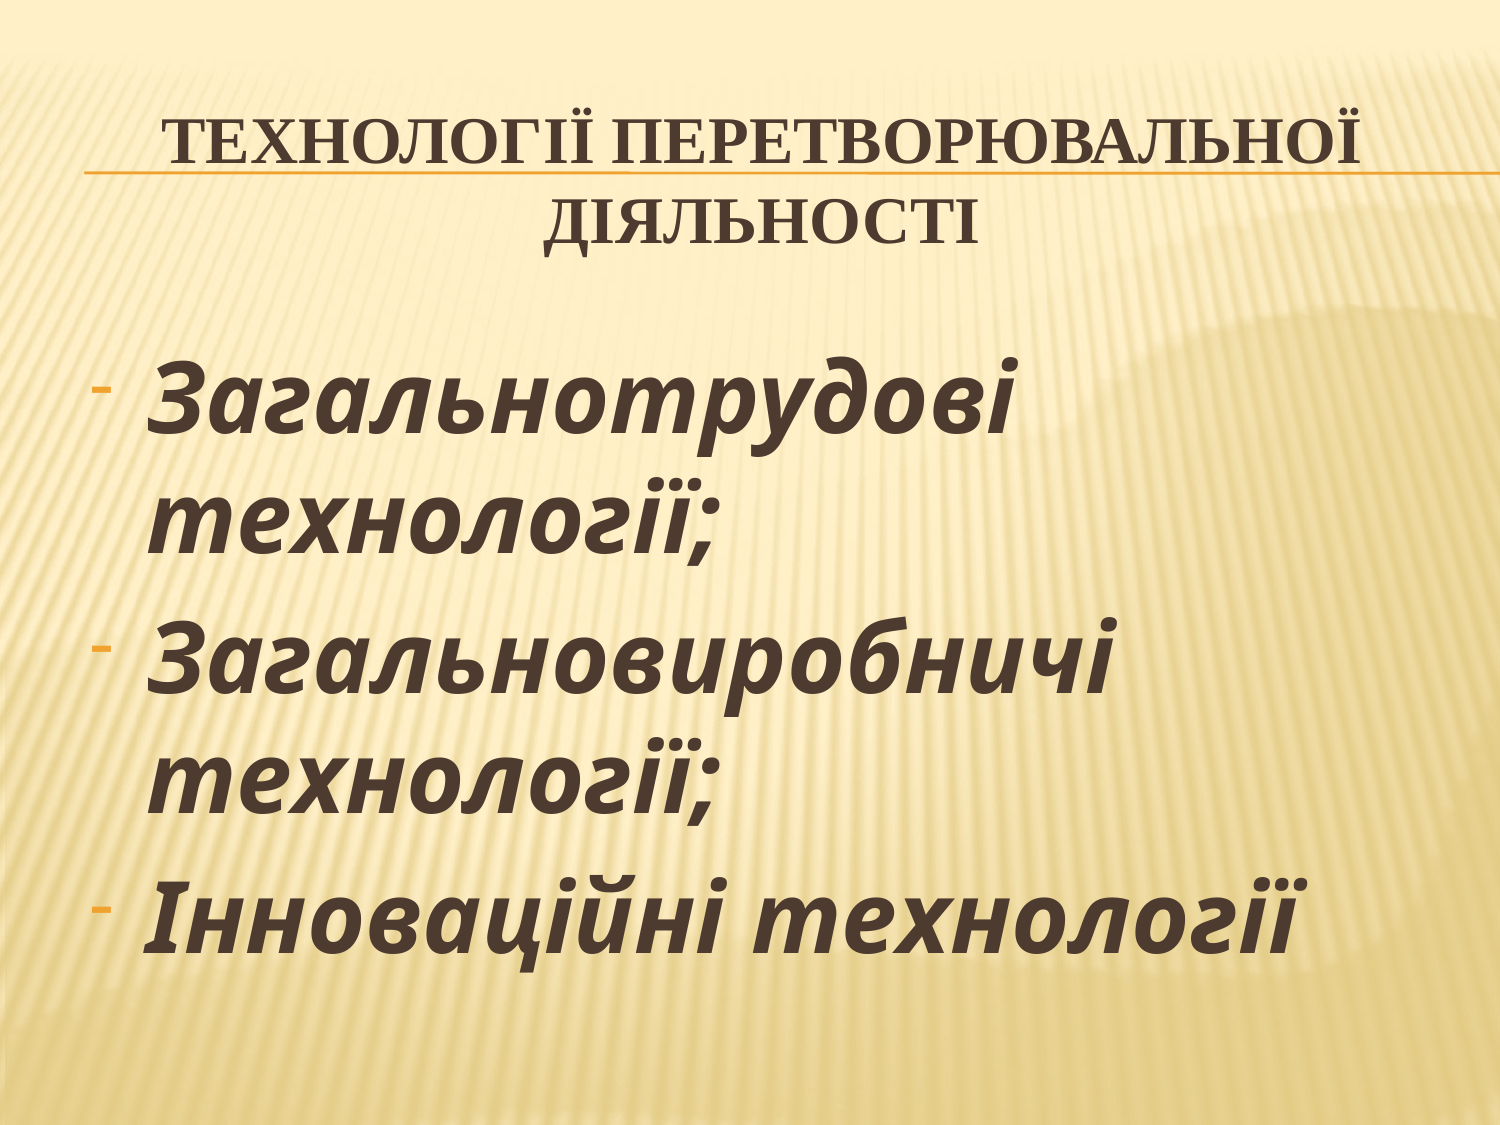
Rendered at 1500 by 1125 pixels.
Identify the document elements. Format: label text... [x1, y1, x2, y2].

title Технології перетворювальної діяльності [50, 75, 1475, 279]
list Загальнотрудові технології; Загальновиробничі технології; Інноваційні технології [75, 326, 1425, 1012]
